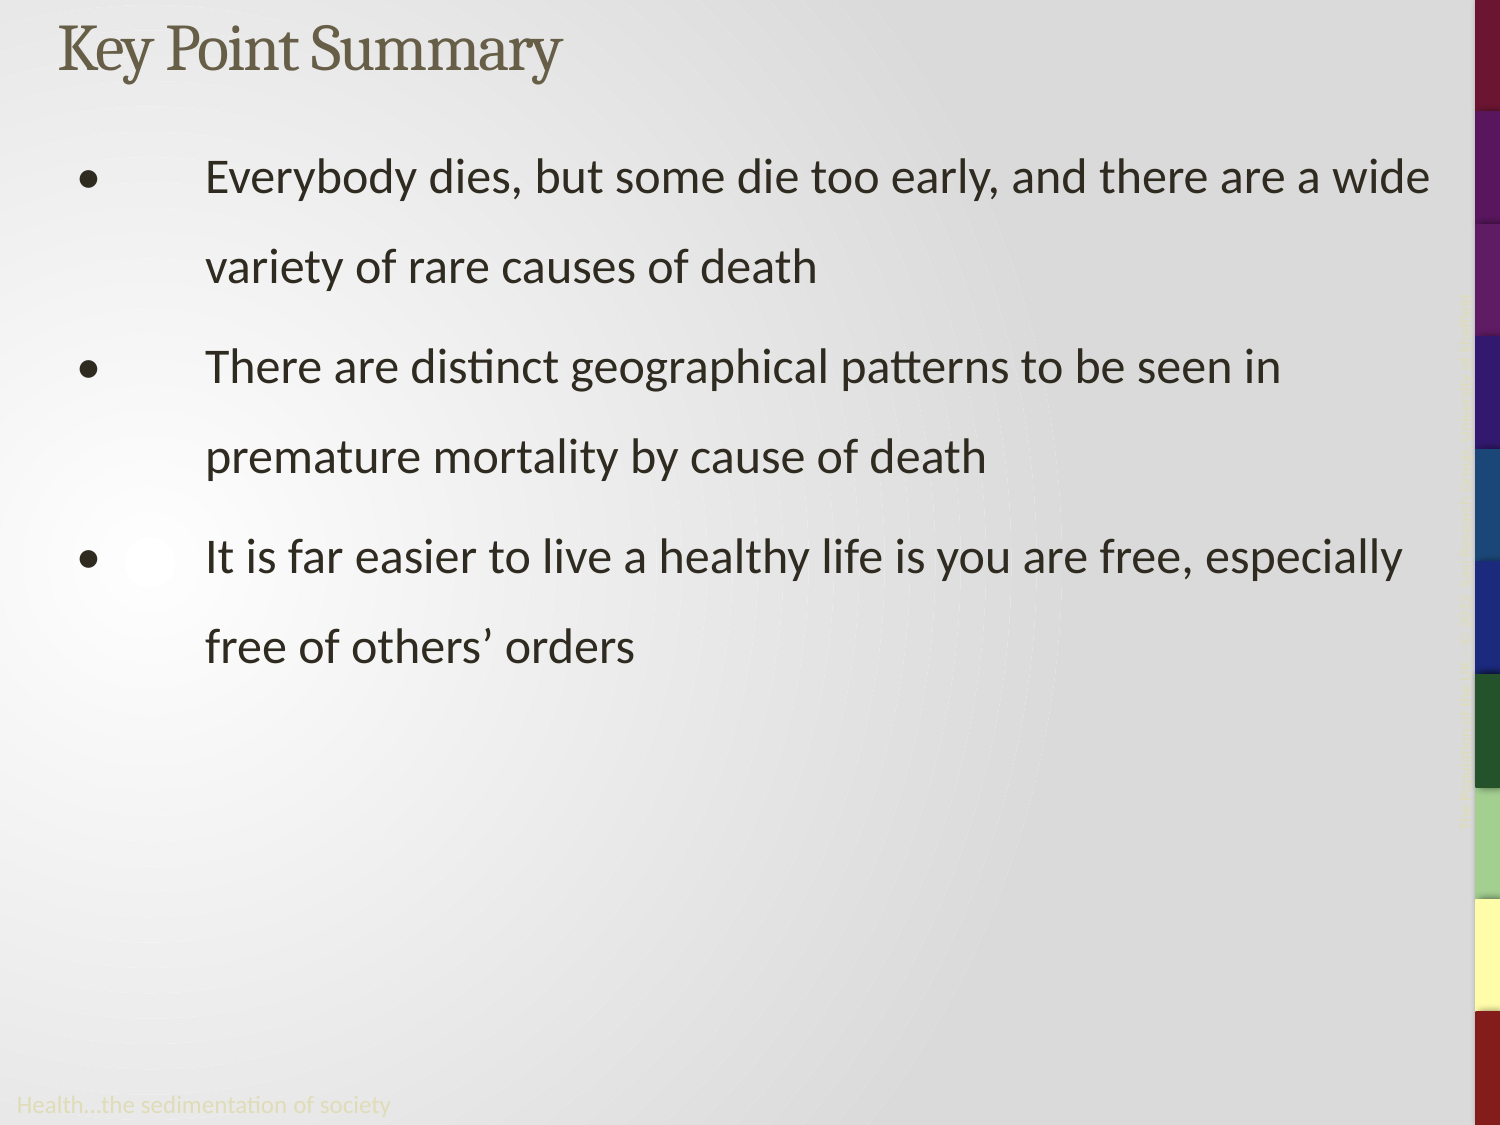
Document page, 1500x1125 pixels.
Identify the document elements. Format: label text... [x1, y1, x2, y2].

list • Everybody dies, but some die too early, and there are a wide variety of rare causes of death • There are distinct geographical patterns to be seen in premature mortality by cause of death • It is far easier to live a healthy life is you are free, especially free of others’ orders [42, 105, 1453, 1072]
text_box Health…the sedimentation of society [2, 1080, 407, 1125]
title Key Point Summary [42, 2, 1453, 85]
text_box [1475, 674, 1500, 788]
